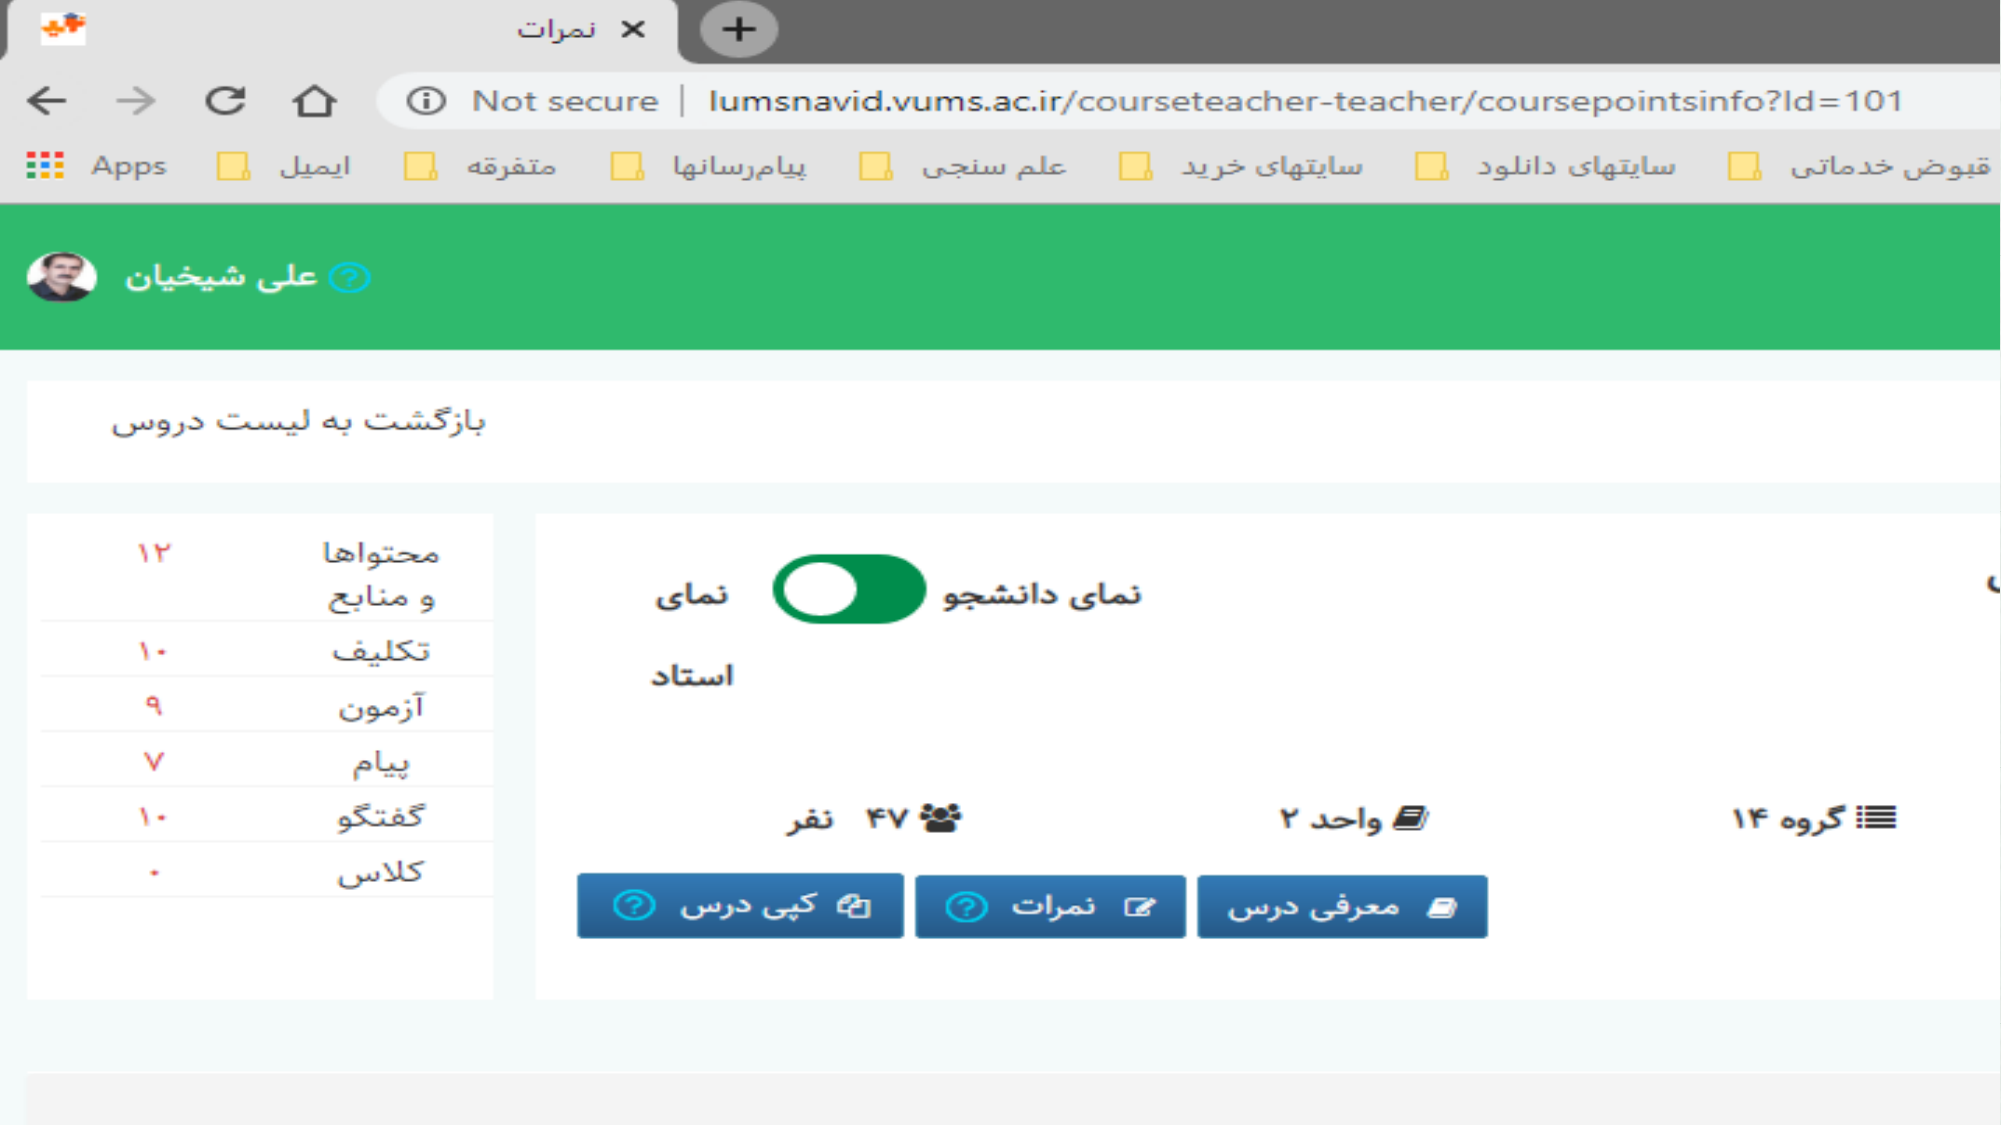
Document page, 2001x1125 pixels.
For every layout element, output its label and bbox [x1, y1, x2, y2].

list [0, 0, 2000, 1125]
